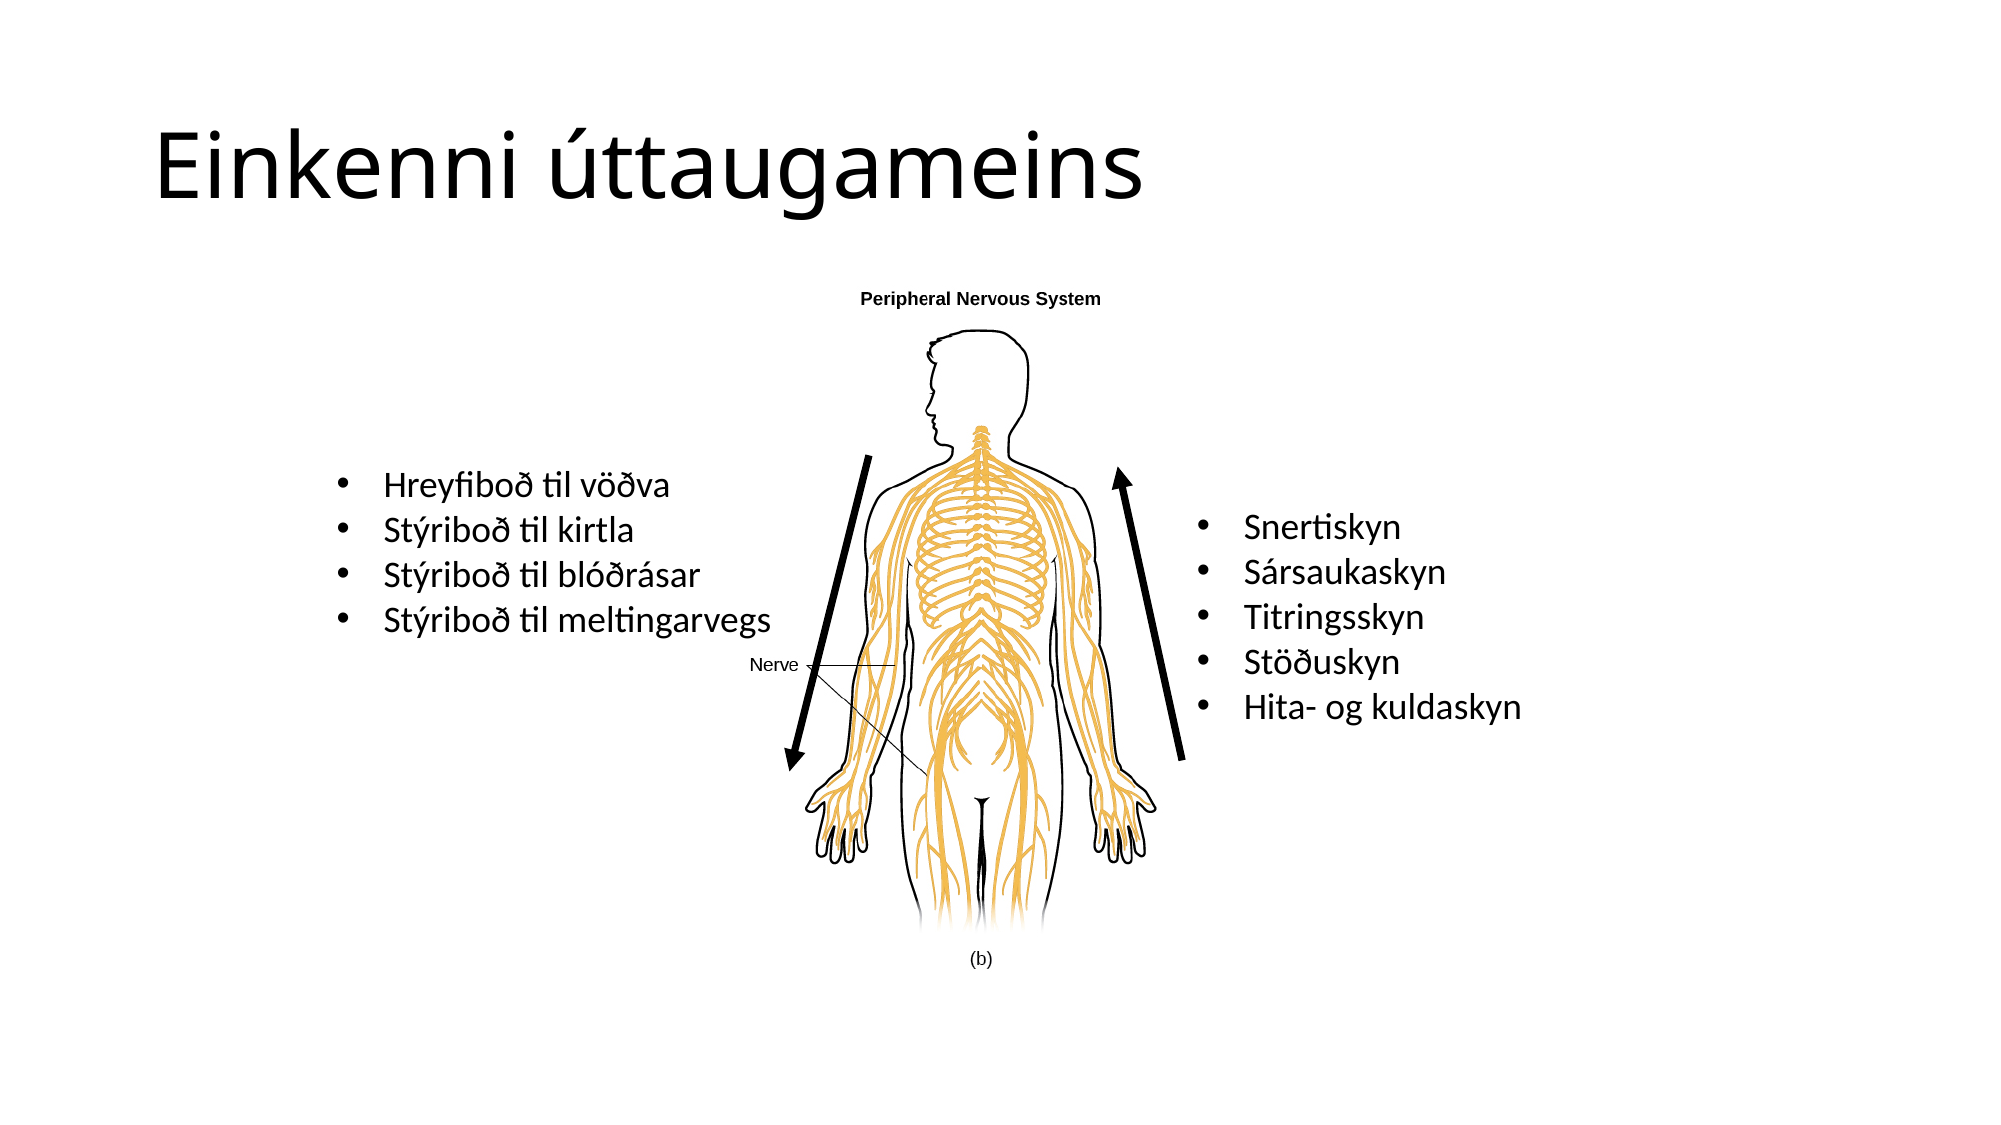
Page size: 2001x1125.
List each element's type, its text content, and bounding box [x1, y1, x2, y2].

text_box Snertiskyn Sársaukaskyn Titringsskyn Stöðuskyn Hita- og kuldaskyn [1201, 494, 1643, 735]
picture [240, 277, 1201, 979]
text_box [220, 258, 721, 1040]
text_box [789, 455, 869, 772]
title Einkenni úttaugameins [137, 59, 1863, 278]
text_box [1117, 466, 1183, 761]
